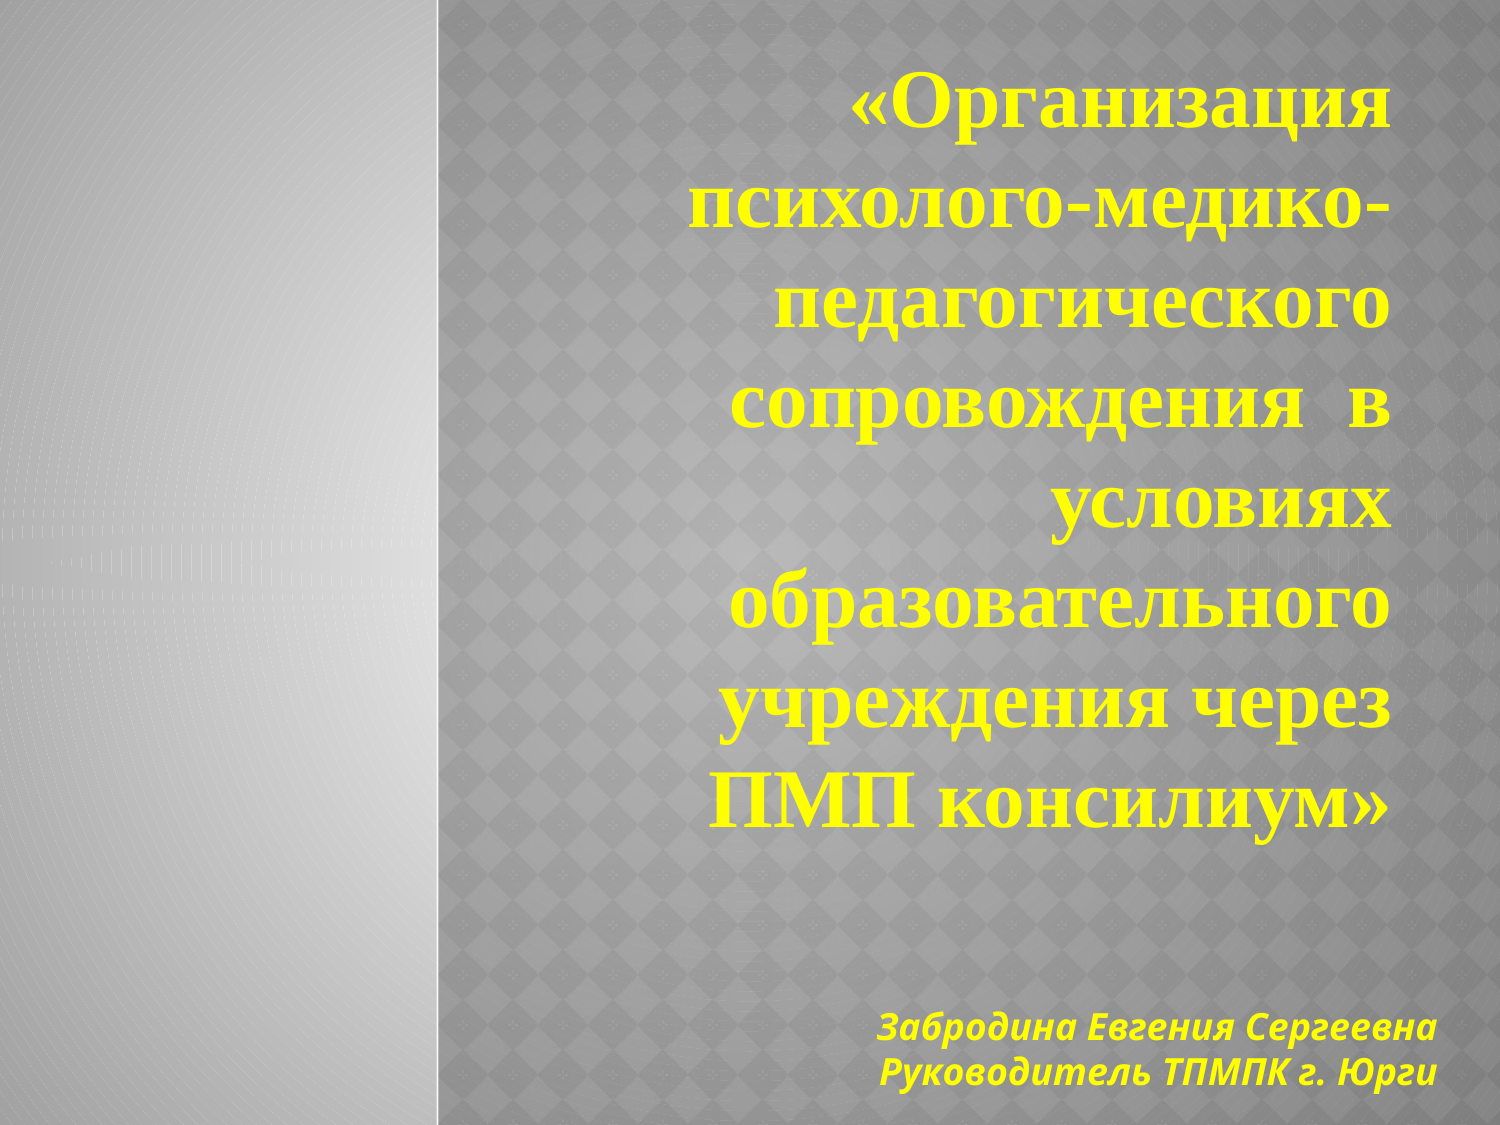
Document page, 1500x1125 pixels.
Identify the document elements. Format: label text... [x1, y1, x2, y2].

title «Организация психолого-медико-педагогического сопровождения в условиях образовательного учреждения через ПМП консилиум» [562, 58, 1400, 844]
text_box Забродина Евгения Сергеевна Руководитель ТПМПК г. Юрги [703, 996, 1453, 1101]
